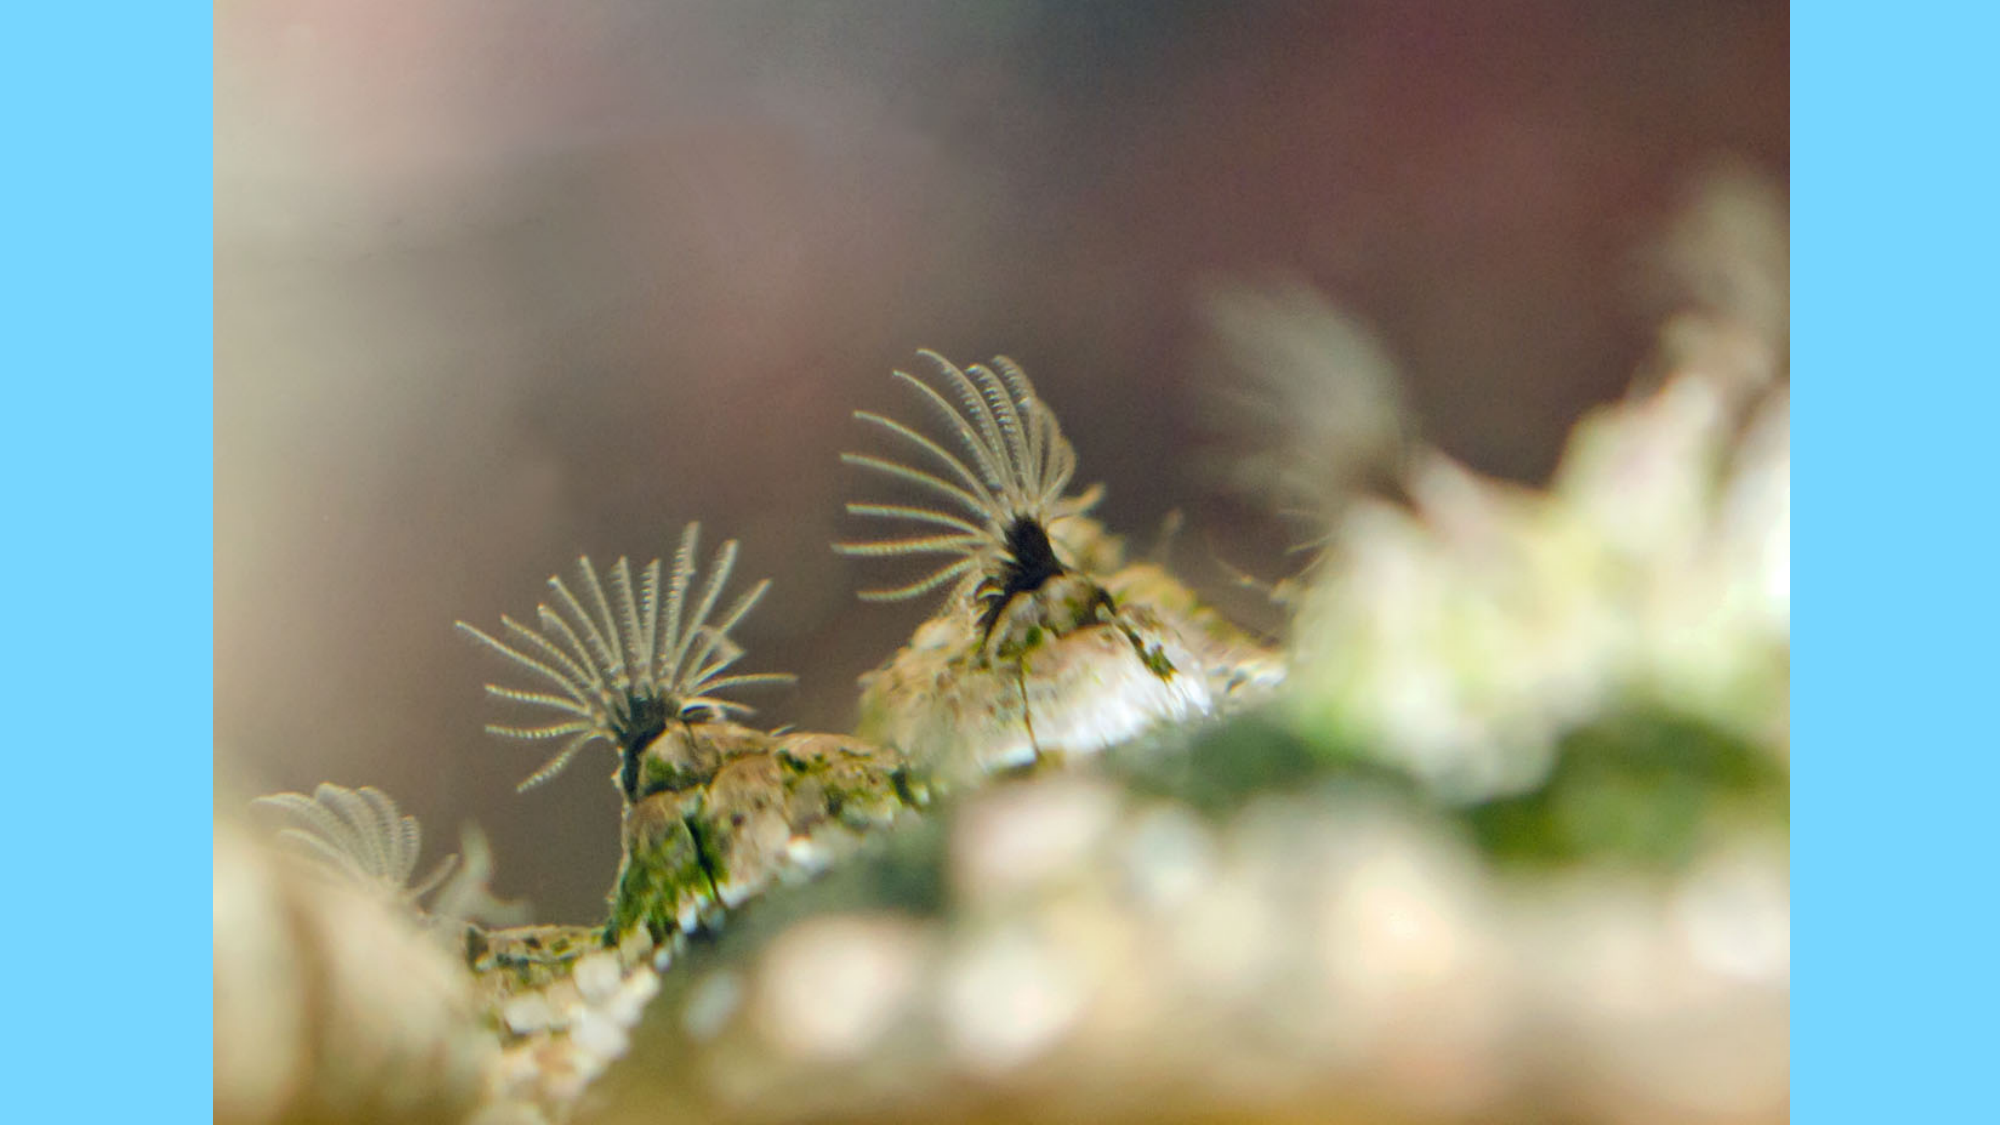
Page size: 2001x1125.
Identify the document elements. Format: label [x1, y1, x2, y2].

picture [213, 0, 1790, 1125]
